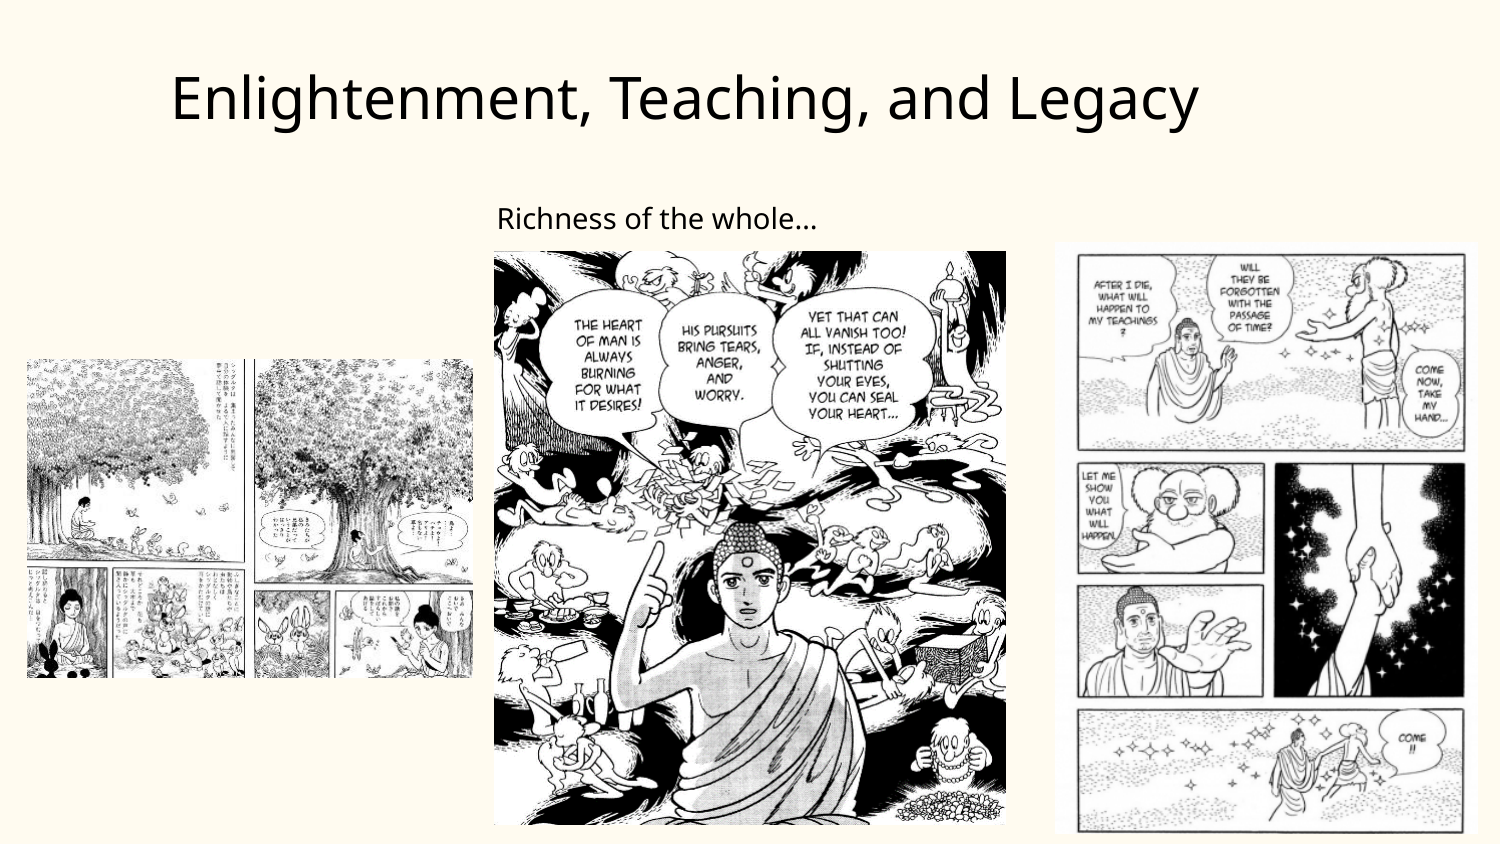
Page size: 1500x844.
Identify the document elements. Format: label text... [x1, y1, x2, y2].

picture [493, 251, 1006, 825]
title Enlightenment, Teaching, and Legacy [155, 45, 481, 147]
picture [26, 359, 473, 678]
title Enlightenment, Teaching, and Legacy [1115, 45, 1500, 147]
list Richness of the whole… [481, 0, 1115, 278]
picture [1054, 241, 1478, 835]
